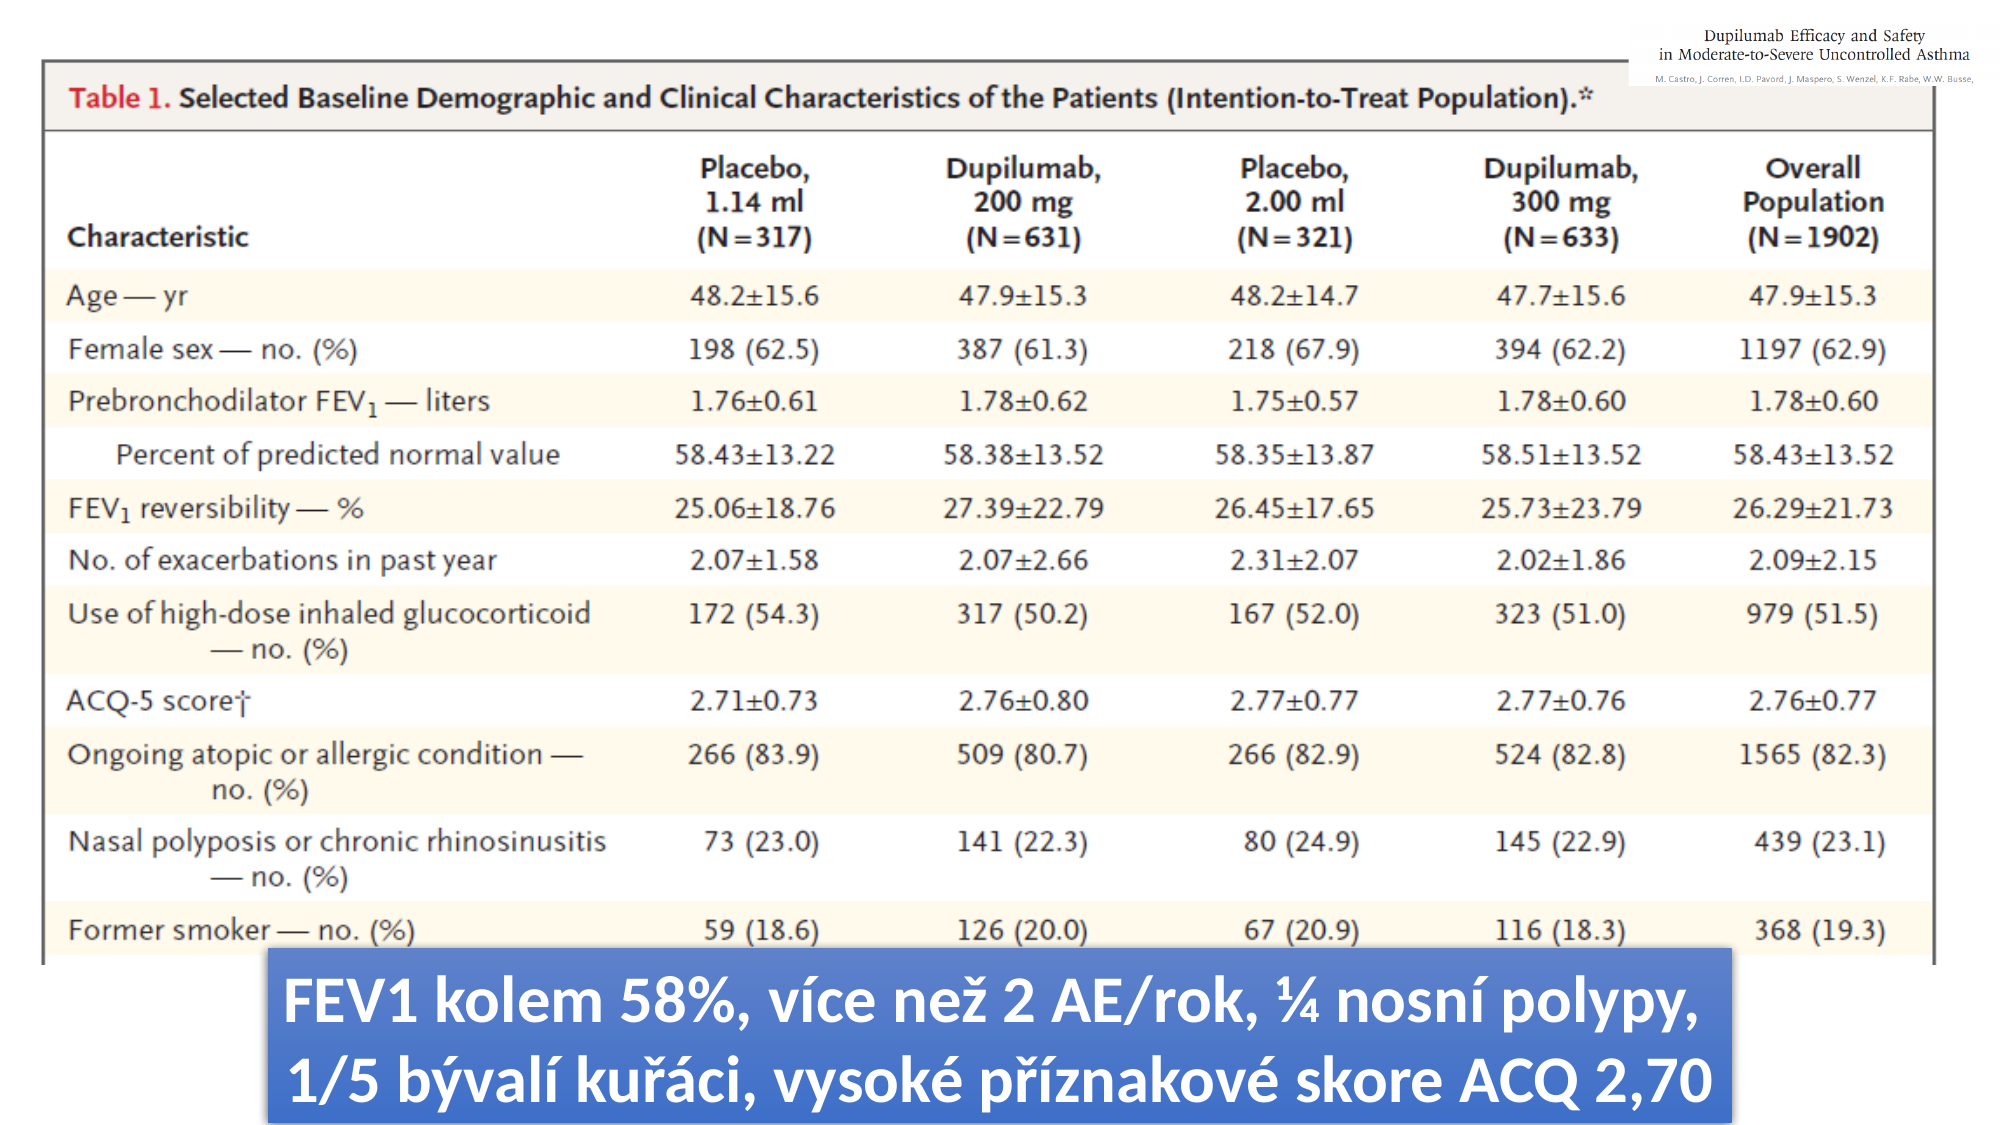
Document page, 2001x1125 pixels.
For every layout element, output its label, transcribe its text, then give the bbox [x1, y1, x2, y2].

picture [0, 22, 2000, 965]
text_box FEV1 kolem 58%, více než 2 AE/rok, ¼ nosní polypy, 1/5 bývalí kuřáci, vysoké příznakové skore ACQ 2,70 [268, 965, 1732, 1123]
